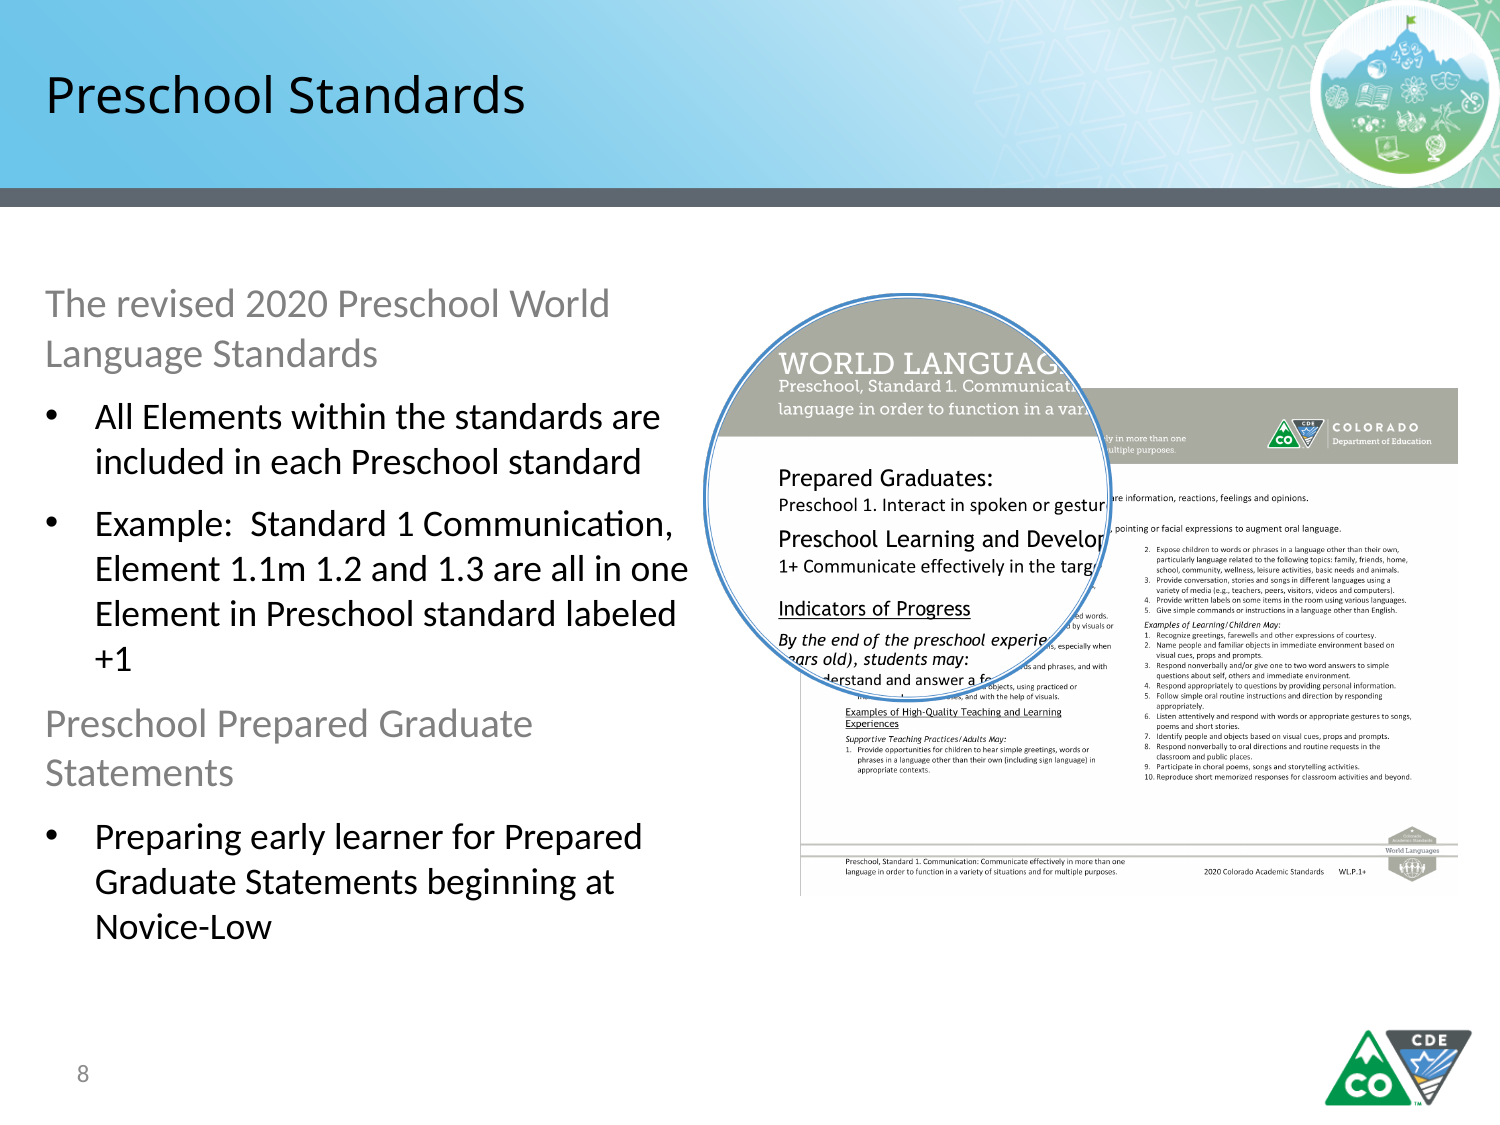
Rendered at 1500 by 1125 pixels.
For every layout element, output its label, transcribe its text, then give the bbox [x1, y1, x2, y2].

picture [1312, 1021, 1482, 1113]
slide_number 8 [45, 1042, 122, 1103]
title Preschool Standards [45, 64, 1310, 162]
picture [0, 0, 1500, 207]
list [702, 292, 1458, 896]
list The revised 2020 Preschool World Language Standards All Elements within the standards are included in each Preschool standard Example: Standard 1 Communication, Element 1.1m 1.2 and 1.3 are all in one Element in Preschool standard labeled +1 Preschool Prepared Graduate Statements Preparing early learner for Prepared Graduate Statements beginning at Novice-Low [45, 276, 703, 954]
